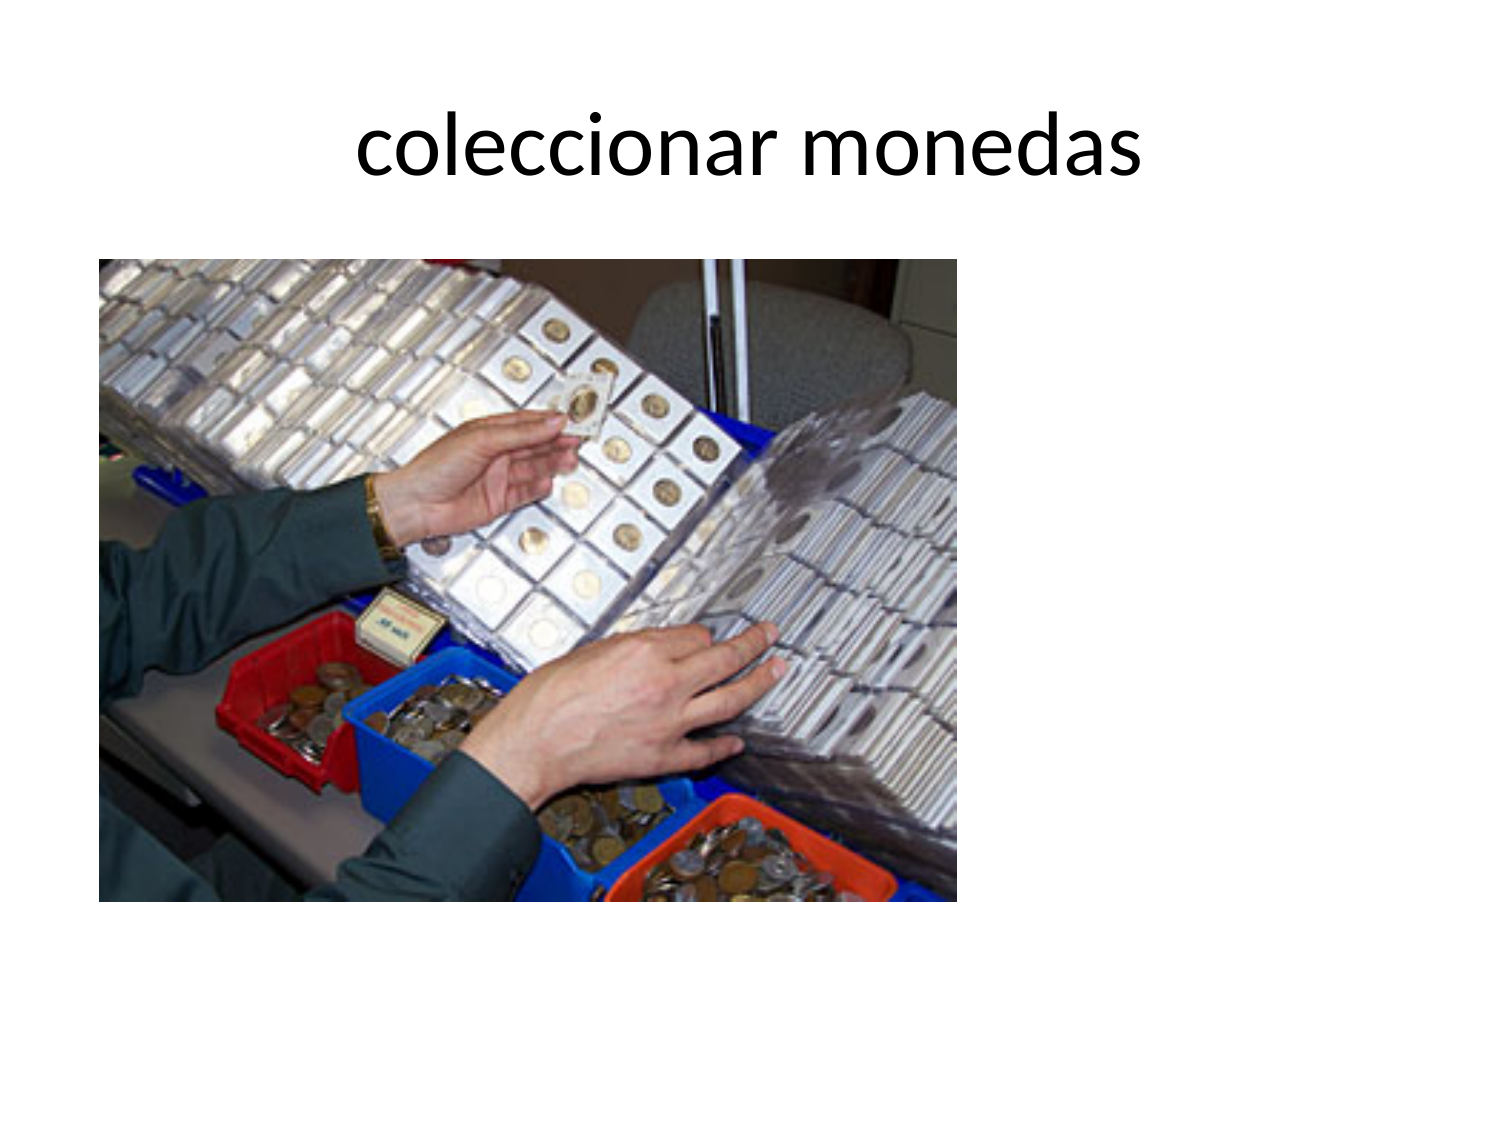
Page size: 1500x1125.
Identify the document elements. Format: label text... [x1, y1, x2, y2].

picture [99, 259, 957, 902]
title coleccionar monedas [75, 45, 1425, 233]
